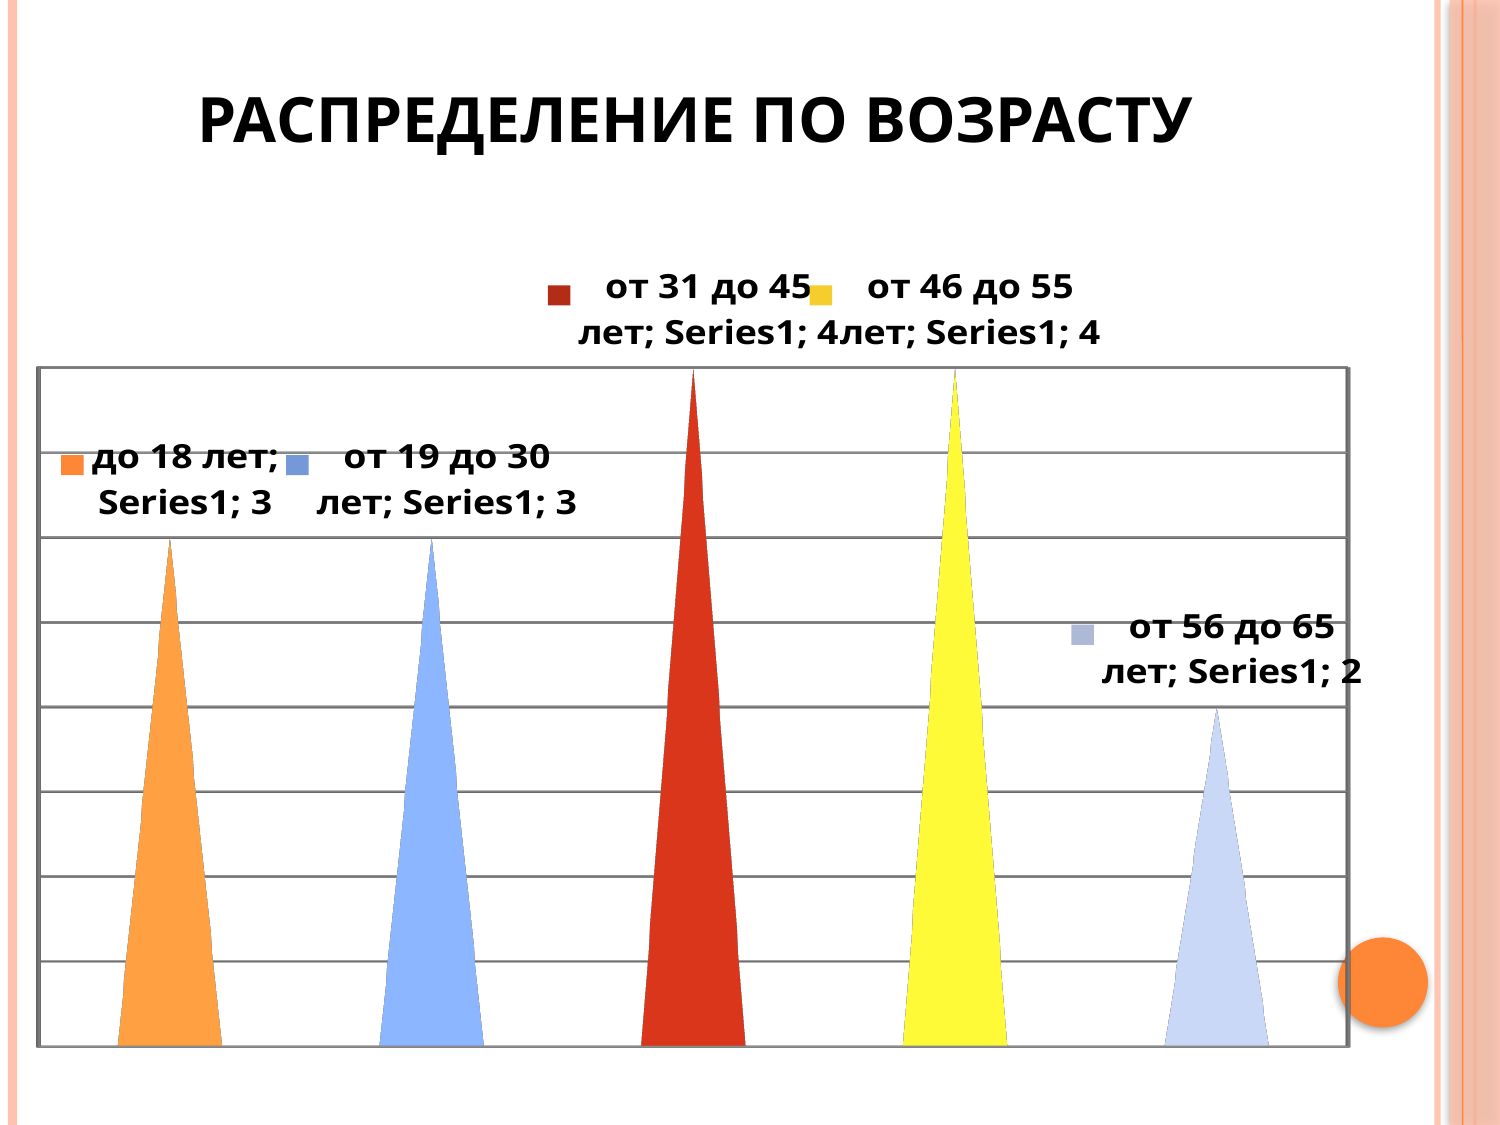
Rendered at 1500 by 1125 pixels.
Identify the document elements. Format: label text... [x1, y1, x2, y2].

title Распределение по возрасту [75, 45, 1300, 163]
chart [0, 261, 1388, 1063]
